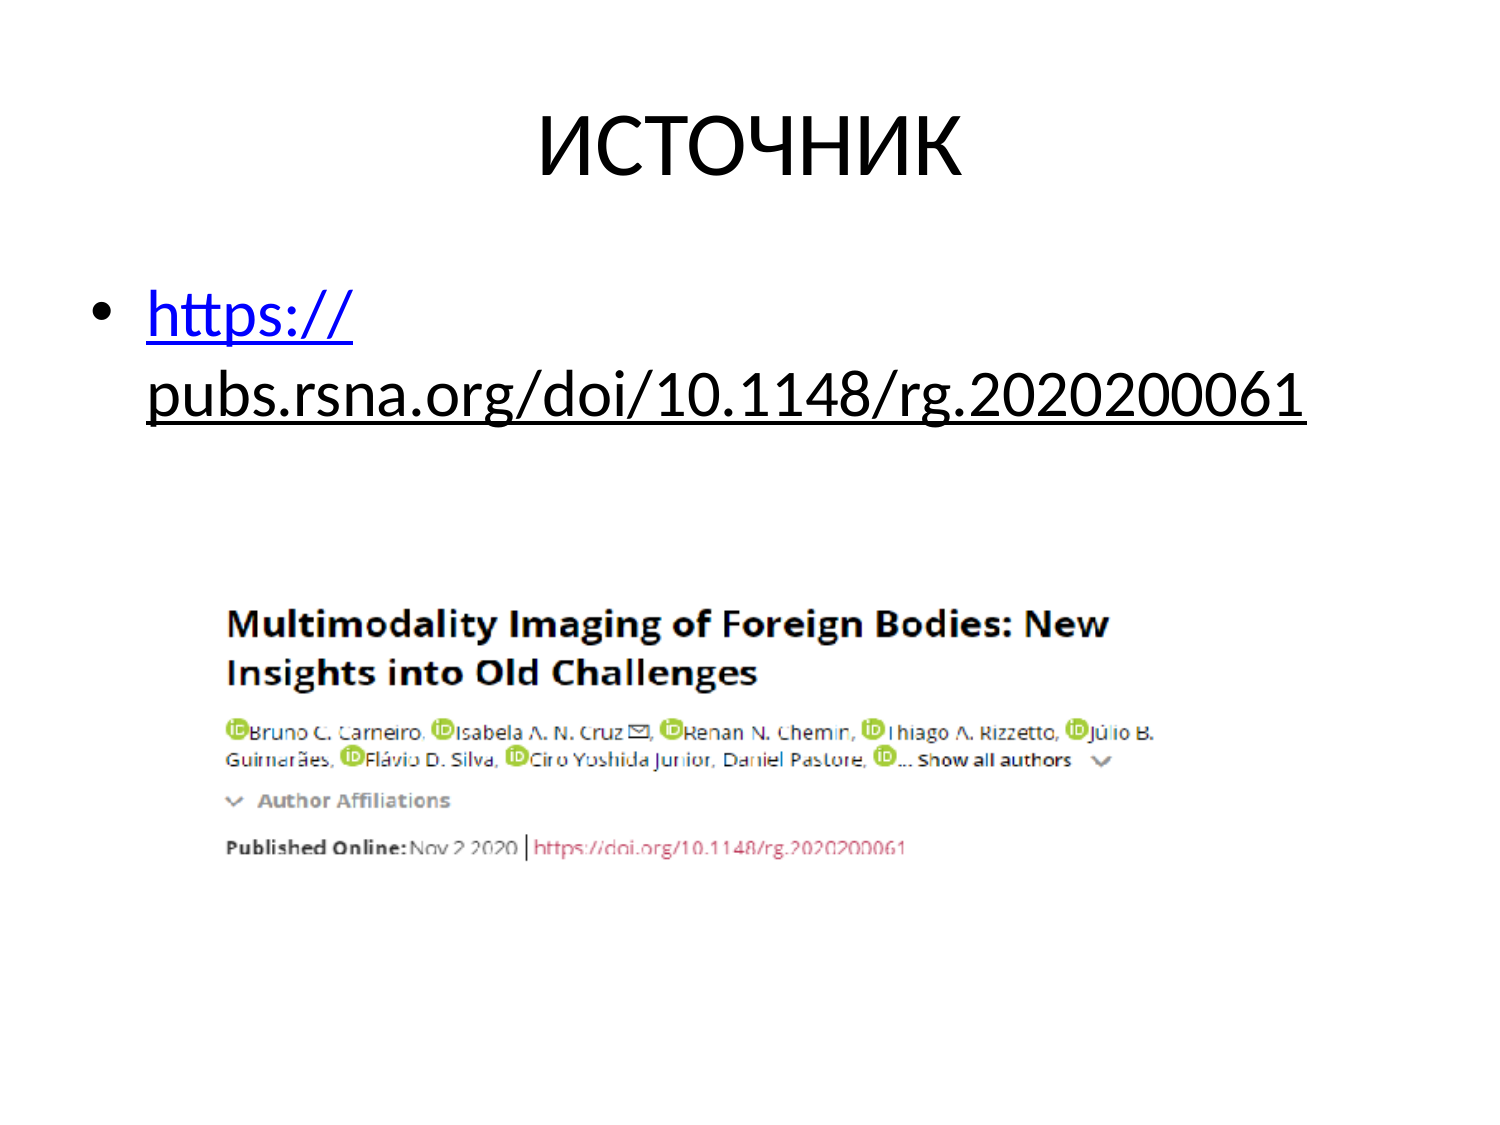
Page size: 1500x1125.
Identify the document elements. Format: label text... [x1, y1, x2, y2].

picture [218, 585, 1249, 896]
list https://pubs.rsna.org/doi/10.1148/rg.2020200061 [75, 262, 1425, 1005]
title ИСТОЧНИК [75, 45, 1425, 233]
